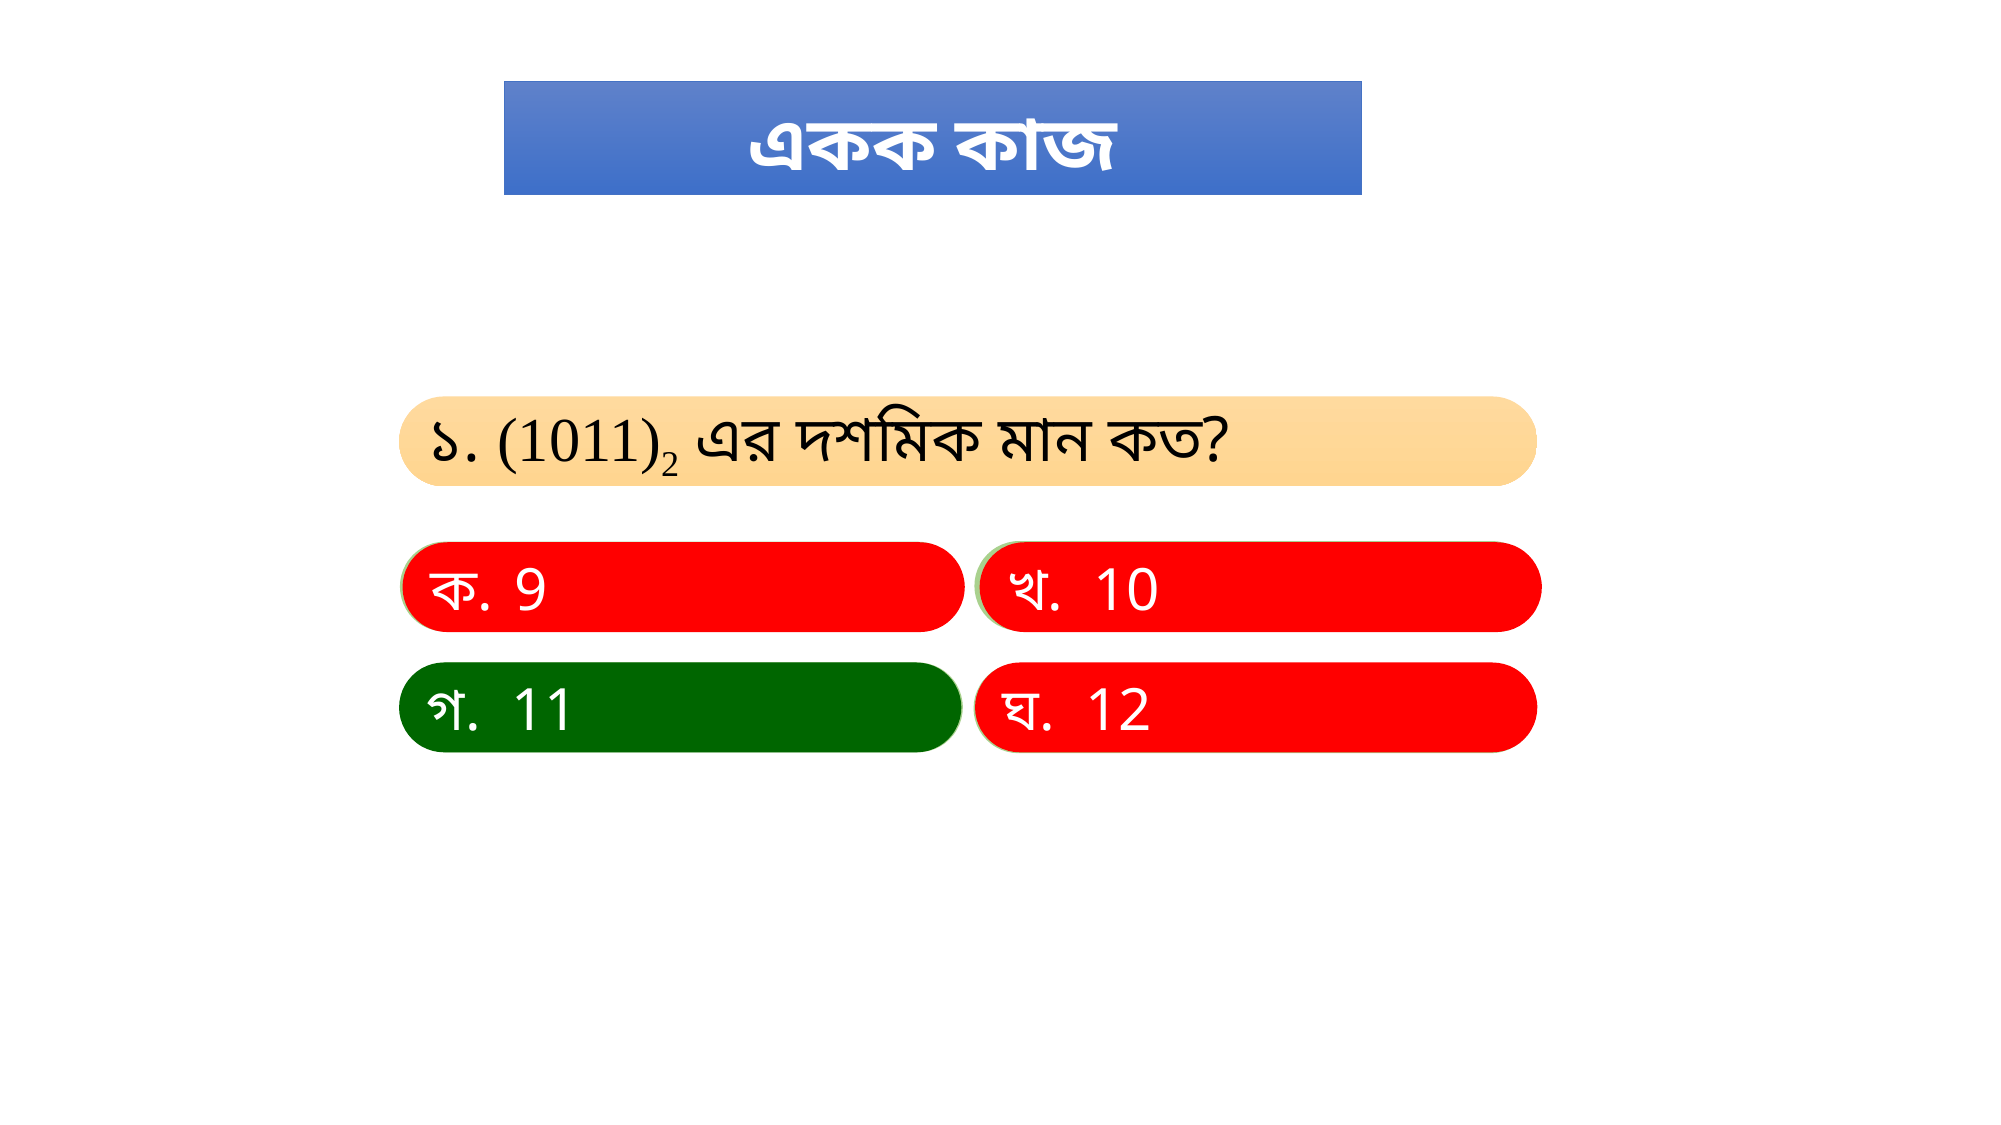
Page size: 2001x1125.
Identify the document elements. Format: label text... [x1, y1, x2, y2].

title একক কাজ [504, 81, 1362, 195]
text_box খ. 10 [974, 541, 1501, 629]
text_box খ. 10 [979, 542, 1542, 633]
text_box ক. 9 [399, 541, 923, 627]
text_box ঘ. 12 [975, 662, 1538, 753]
text_box গ. 11 [399, 662, 962, 753]
text_box ক. 9 [402, 542, 965, 633]
text_box ১. (1011)2 এর দশমিক মান কত? [398, 395, 1538, 487]
